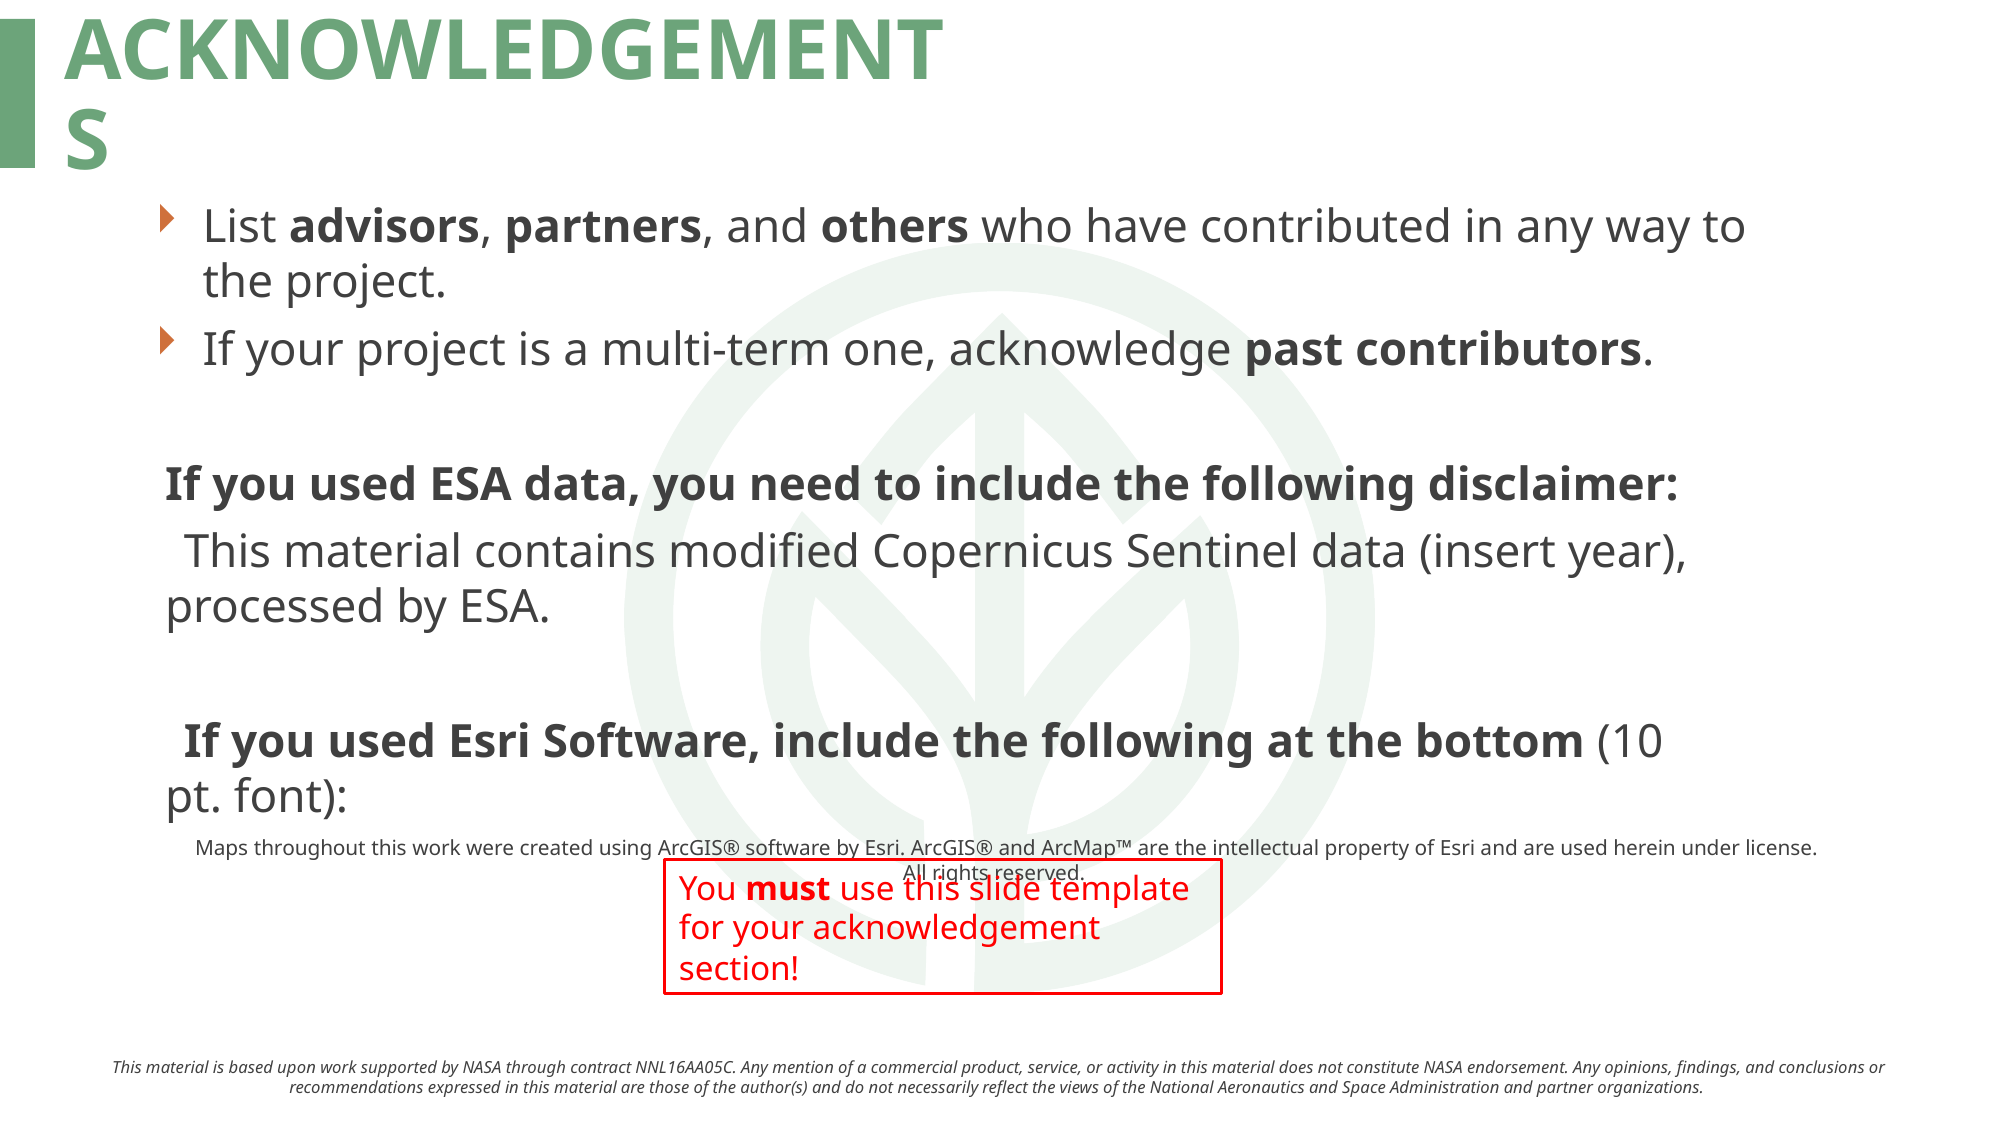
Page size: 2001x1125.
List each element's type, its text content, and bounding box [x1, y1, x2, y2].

text_box You must use this slide template for your acknowledgement section! [664, 859, 1222, 994]
text_box List advisors, partners, and others who have contributed in any way to the project. If your project is a multi-term one, acknowledge past contributors. If you used ESA data, you need to include the following disclaimer: This material contains modified Copernicus Sentinel data (insert year), processed by ESA. If you used Esri Software, include the following at the bottom (10 pt. font): Maps throughout this work were created using ArcGIS® software by Esri. ArcGIS® and ArcMap™ are the intellectual property of Esri and are used herein under license. All rights reserved. [131, 189, 1844, 935]
